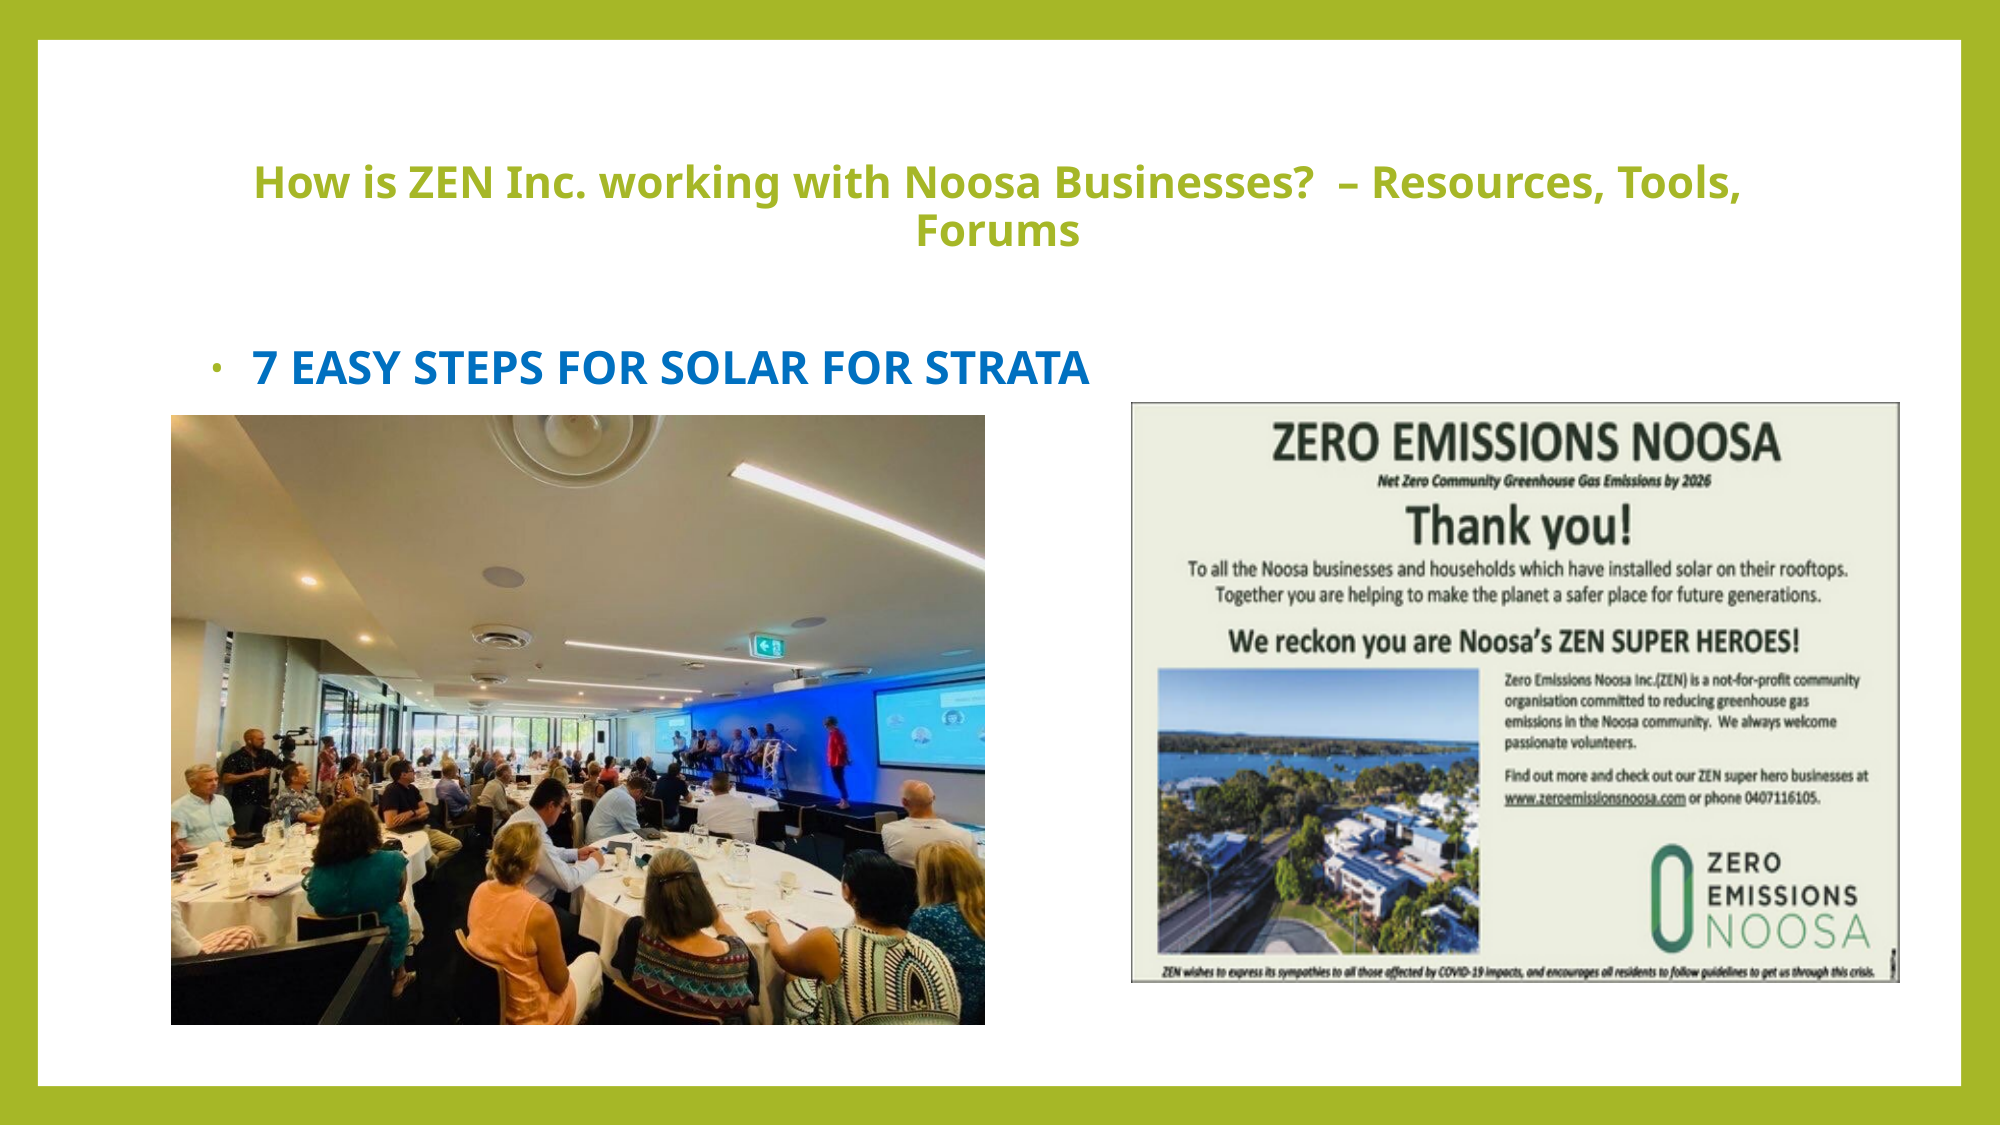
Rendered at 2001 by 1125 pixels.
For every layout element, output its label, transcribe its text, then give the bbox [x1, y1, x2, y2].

picture [171, 415, 985, 1026]
list 7 EASY STEPS FOR SOLAR FOR STRATA [187, 337, 1808, 1000]
picture [1130, 402, 1901, 984]
title How is ZEN Inc. working with Noosa Businesses? – Resources, Tools, Forums [187, 99, 1808, 323]
